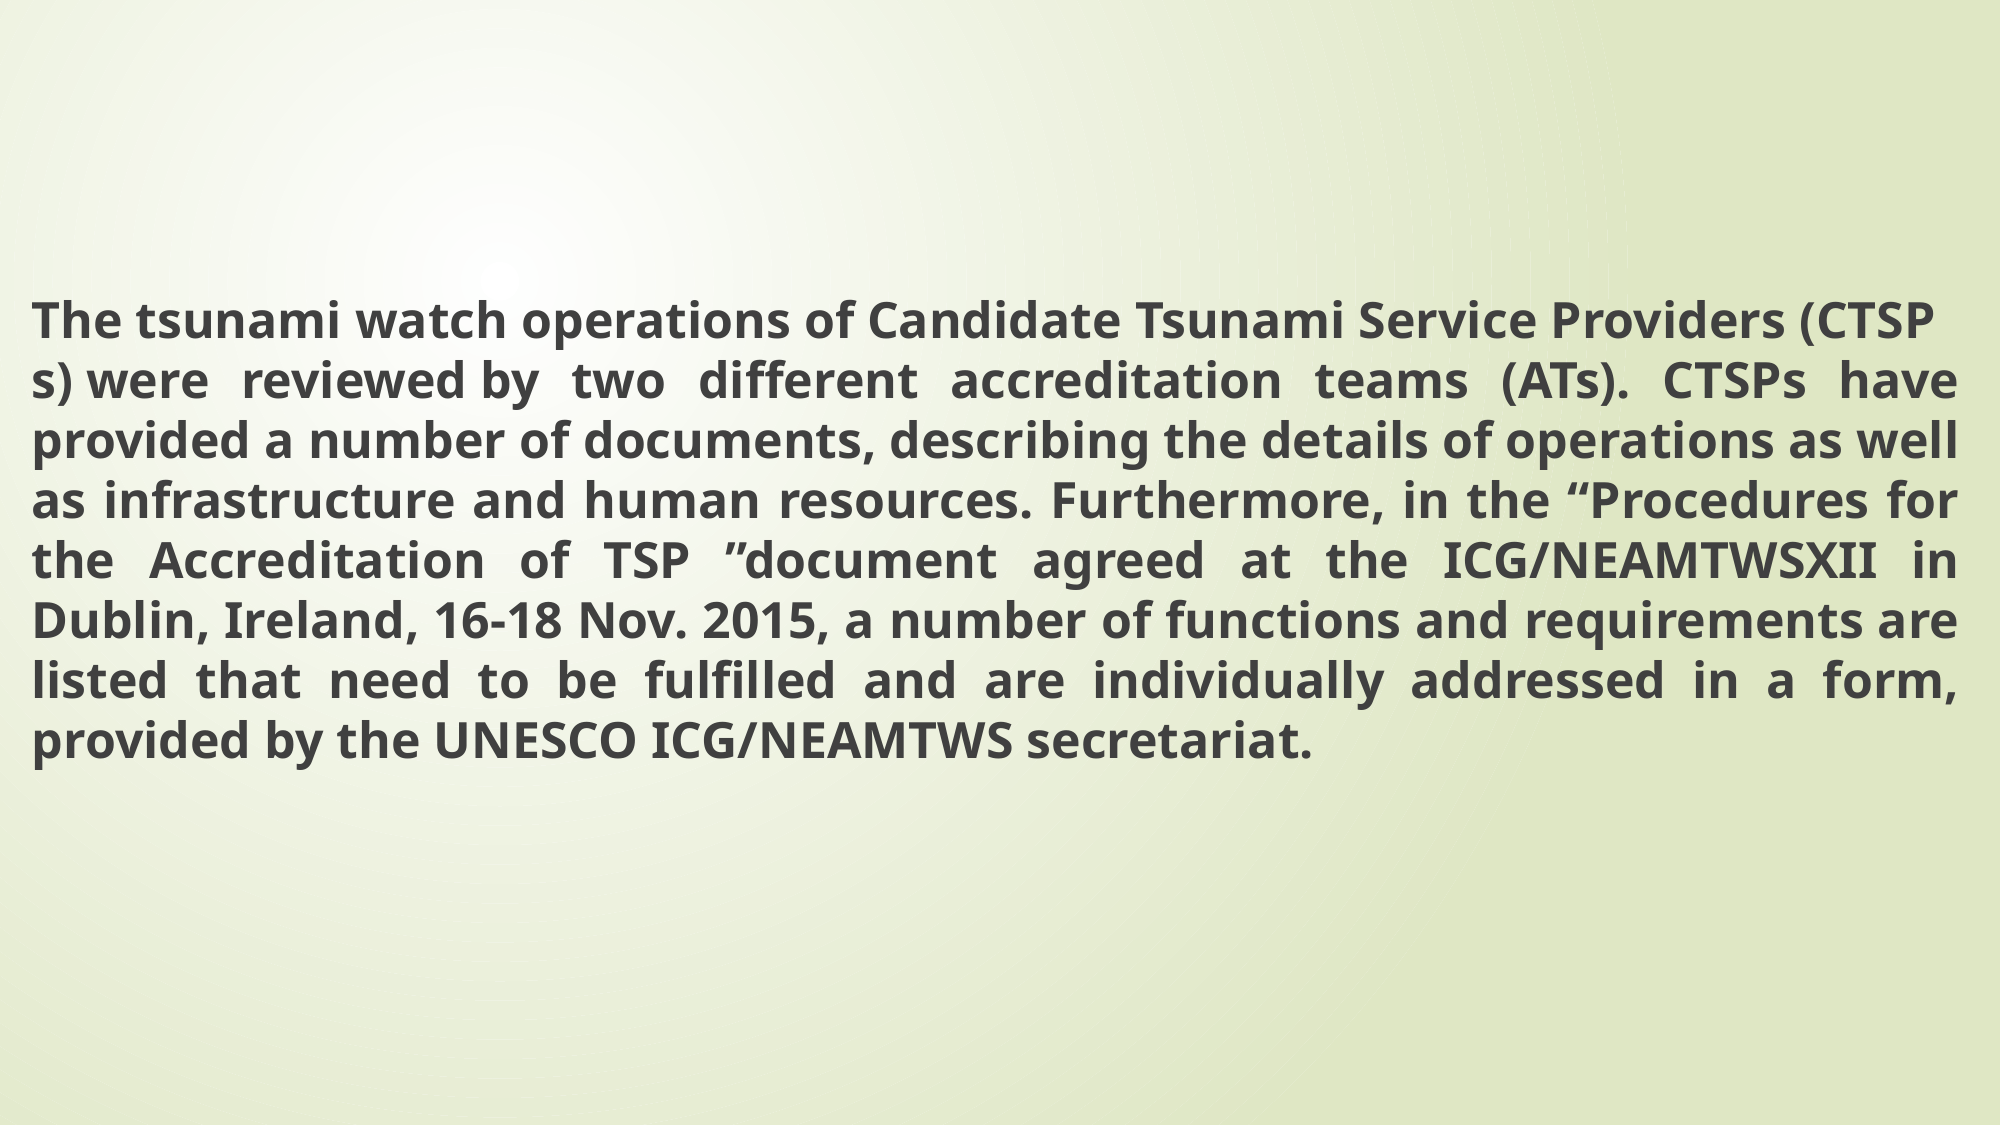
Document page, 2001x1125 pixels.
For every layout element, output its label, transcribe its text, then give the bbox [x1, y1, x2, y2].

list The tsunami watch operations of Candidate Tsunami Service Providers (CTSPs) were reviewed by two different accreditation teams (ATs). CTSPs have provided a number of documents, describing the details of operations as well as infrastructure and human resources. Furthermore, in the “Procedures for the Accreditation of TSP ”document agreed at the ICG/NEAMTWSXII in Dublin, Ireland, 16-18 Nov. 2015, a number of functions and requirements are listed that need to be fulfilled and are individually addressed in a form, provided by the UNESCO ICG/NEAMTWS secretariat. [16, 280, 1976, 901]
